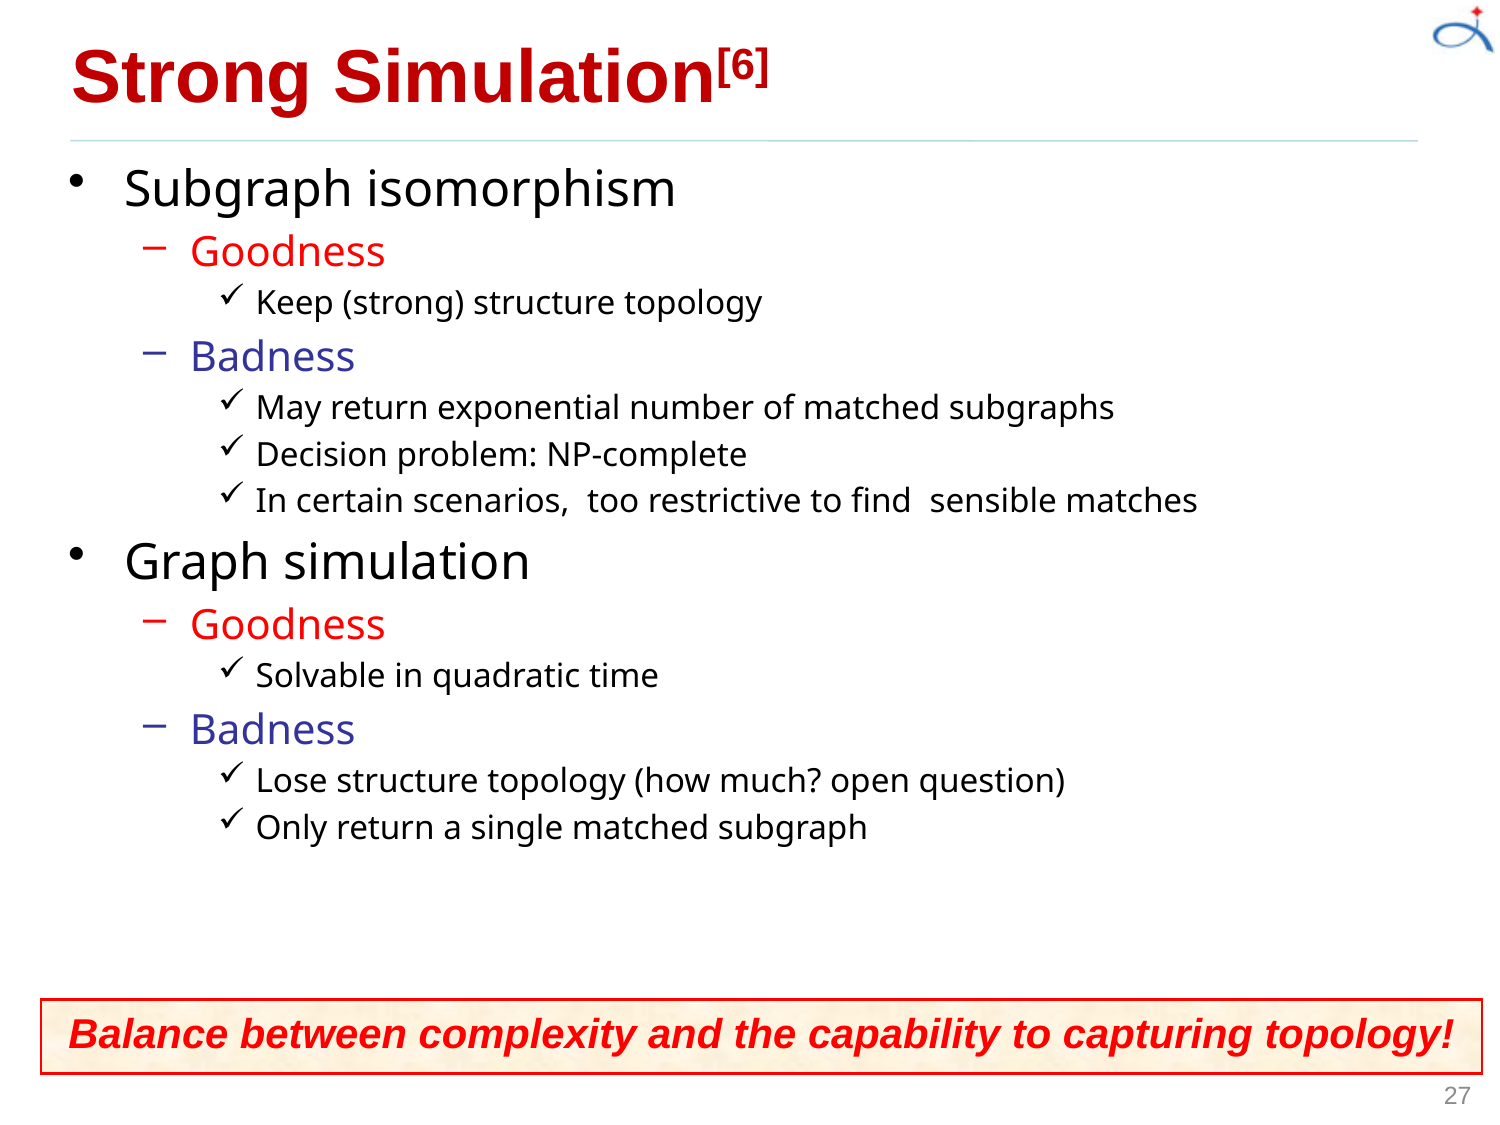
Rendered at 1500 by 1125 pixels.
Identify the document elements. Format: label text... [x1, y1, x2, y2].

slide_number 27 [1136, 1065, 1487, 1125]
picture [1432, 5, 1495, 55]
text_box Balance between complexity and the capability to capturing topology! [41, 999, 1483, 1074]
list Subgraph isomorphism Goodness Keep (strong) structure topology Badness May return exponential number of matched subgraphs Decision problem: NP-complete In certain scenarios, too restrictive to find sensible matches Graph simulation Goodness Solvable in quadratic time Badness Lose structure topology (how much? open question) Only return a single matched subgraph [52, 148, 1341, 999]
title Strong Simulation[6] [55, 7, 1341, 138]
